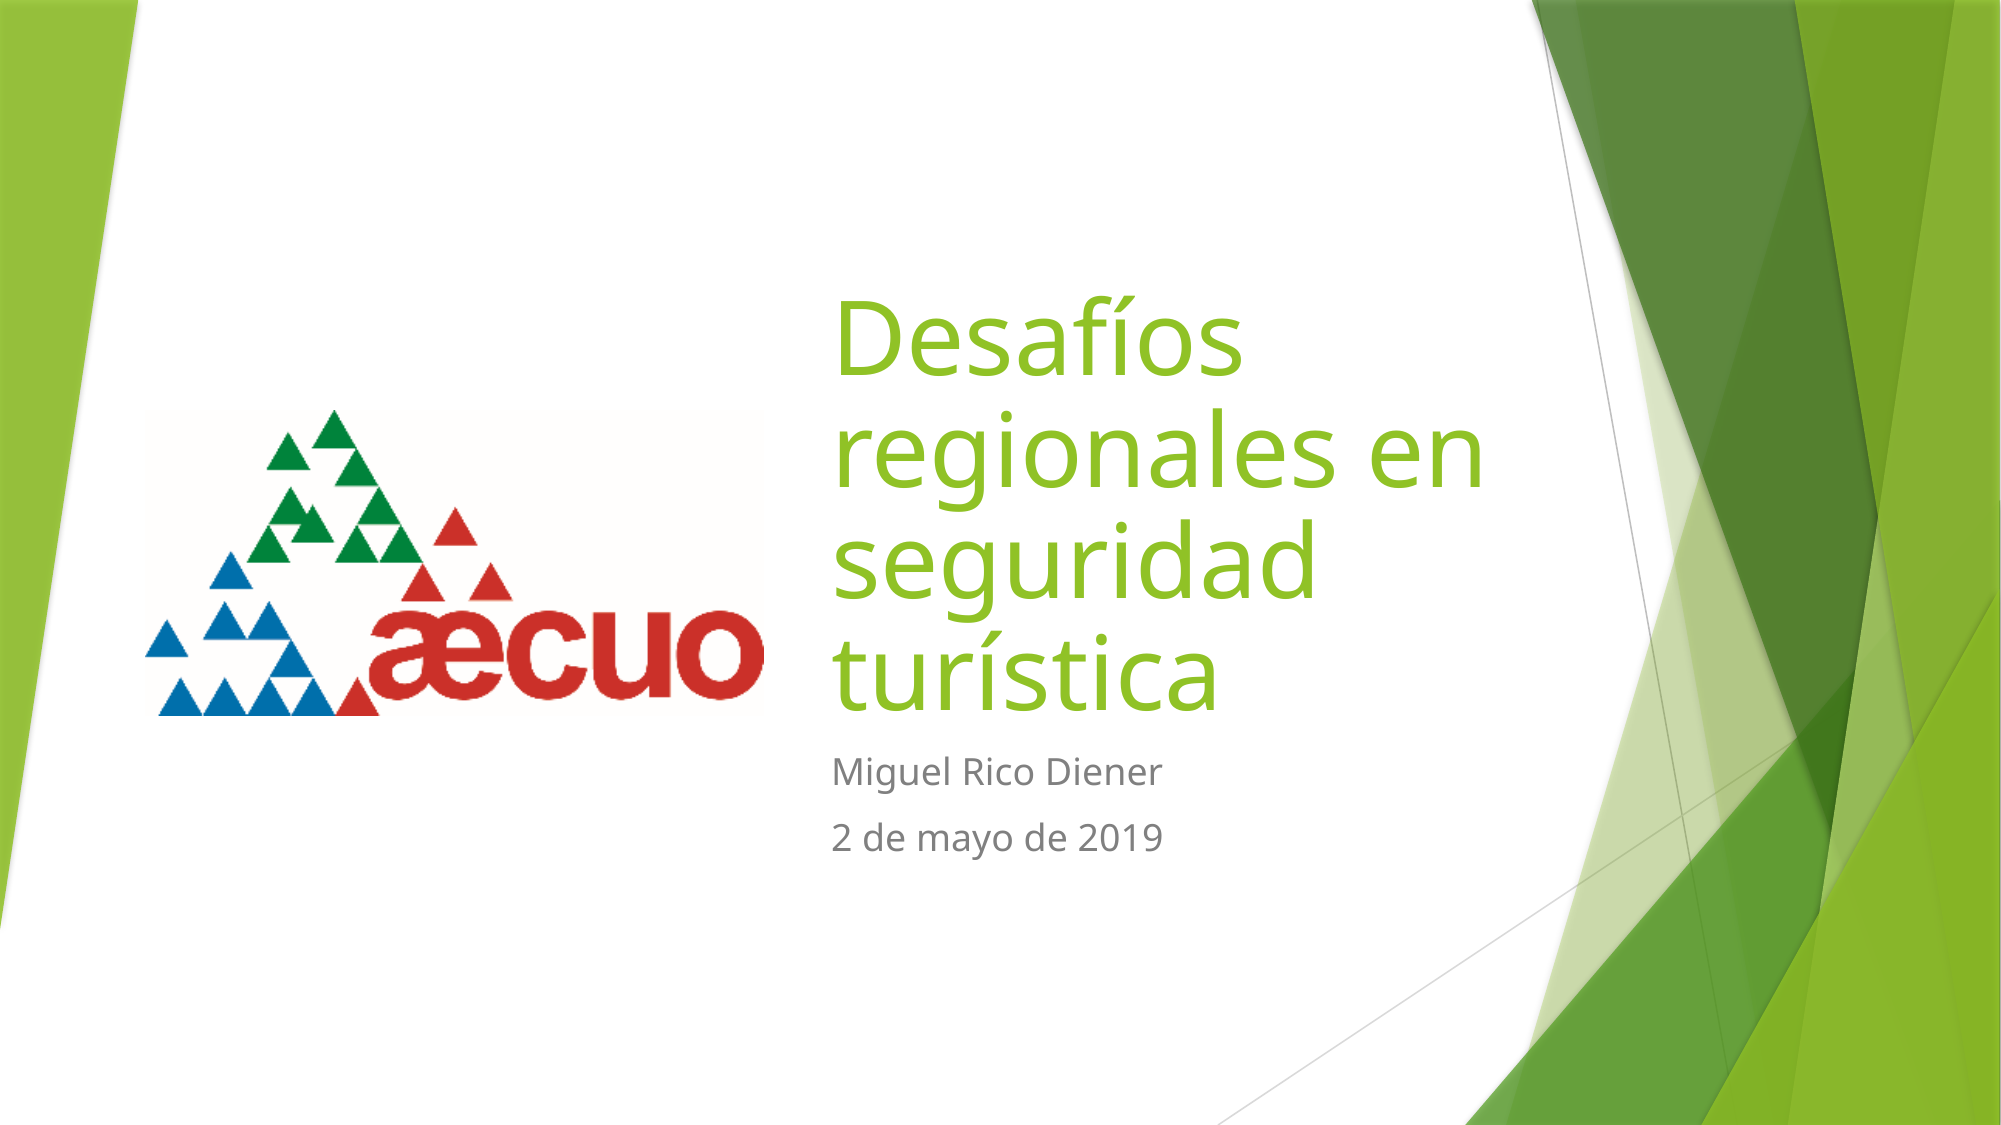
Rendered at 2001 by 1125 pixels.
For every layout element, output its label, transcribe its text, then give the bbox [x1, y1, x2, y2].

subtitle Miguel Rico Diener 2 de mayo de 2019 [816, 740, 1522, 884]
picture [145, 409, 764, 717]
title Desafíos regionales en seguridad turística [816, 207, 1522, 740]
